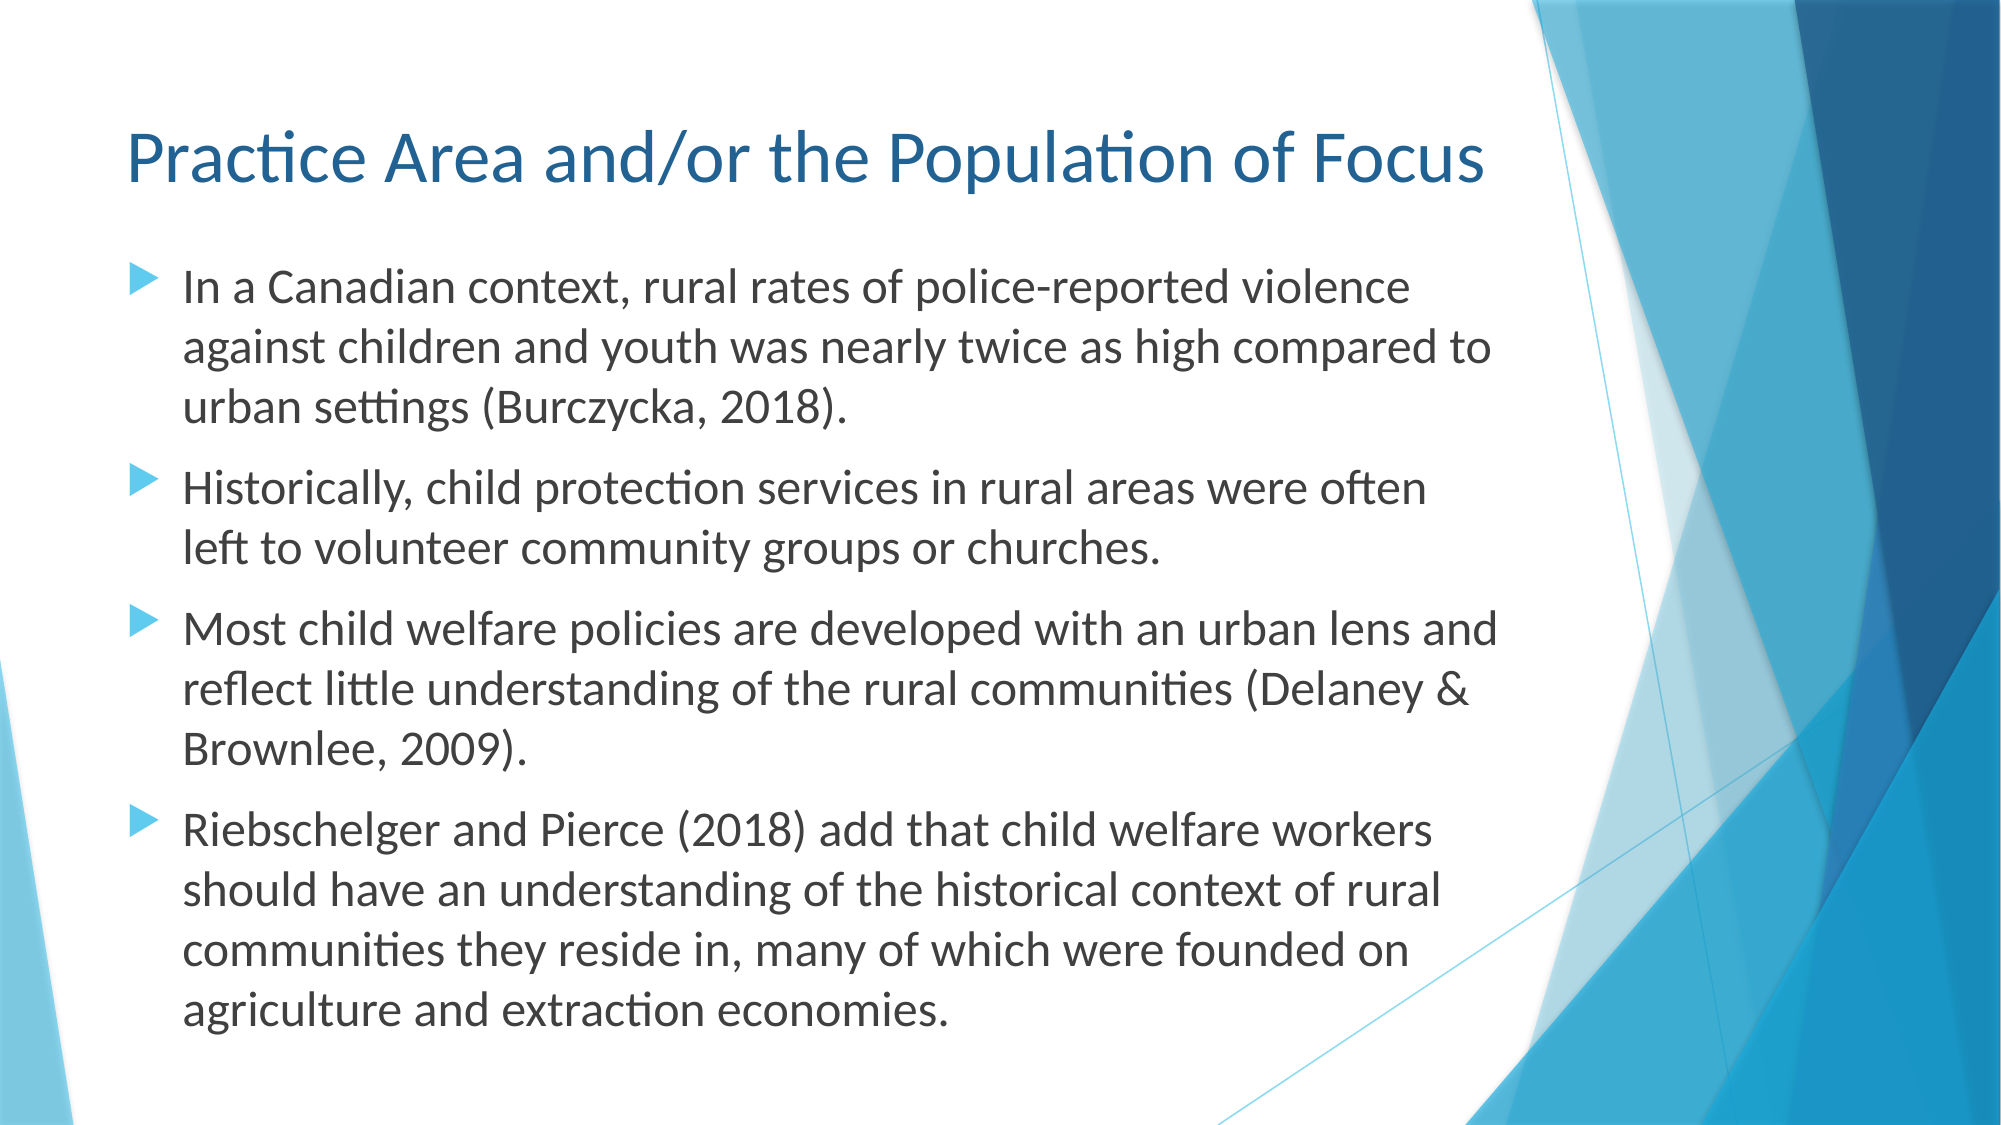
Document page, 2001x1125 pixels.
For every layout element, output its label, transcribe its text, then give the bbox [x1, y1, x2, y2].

title Practice Area and/or the Population of Focus [111, 99, 1522, 246]
list In a Canadian context, rural rates of police-reported violence against children and youth was nearly twice as high compared to urban settings (Burczycka, 2018). Historically, child protection services in rural areas were often left to volunteer community groups or churches. Most child welfare policies are developed with an urban lens and reflect little understanding of the rural communities (Delaney & Brownlee, 2009). Riebschelger and Pierce (2018) add that child welfare workers should have an understanding of the historical context of rural communities they reside in, many of which were founded on agriculture and extraction economies. [111, 246, 1522, 883]
